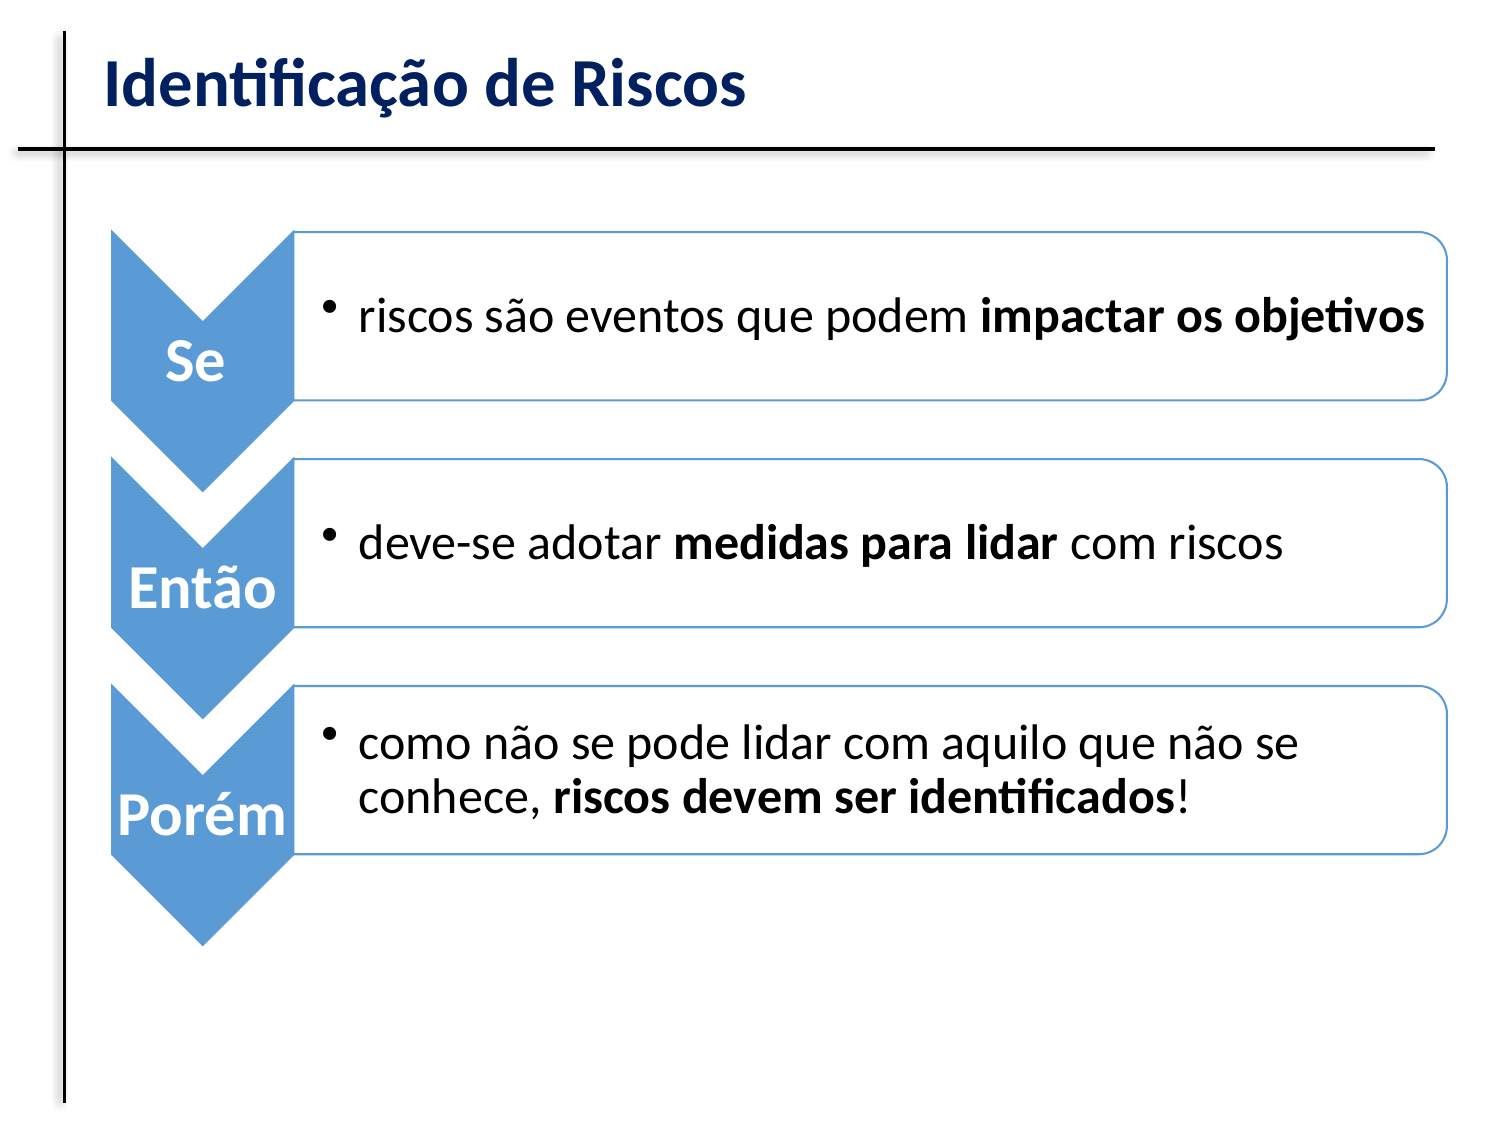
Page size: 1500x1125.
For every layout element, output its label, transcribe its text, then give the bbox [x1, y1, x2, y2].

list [112, 231, 1447, 946]
title Identificação de Riscos [88, 30, 1364, 138]
